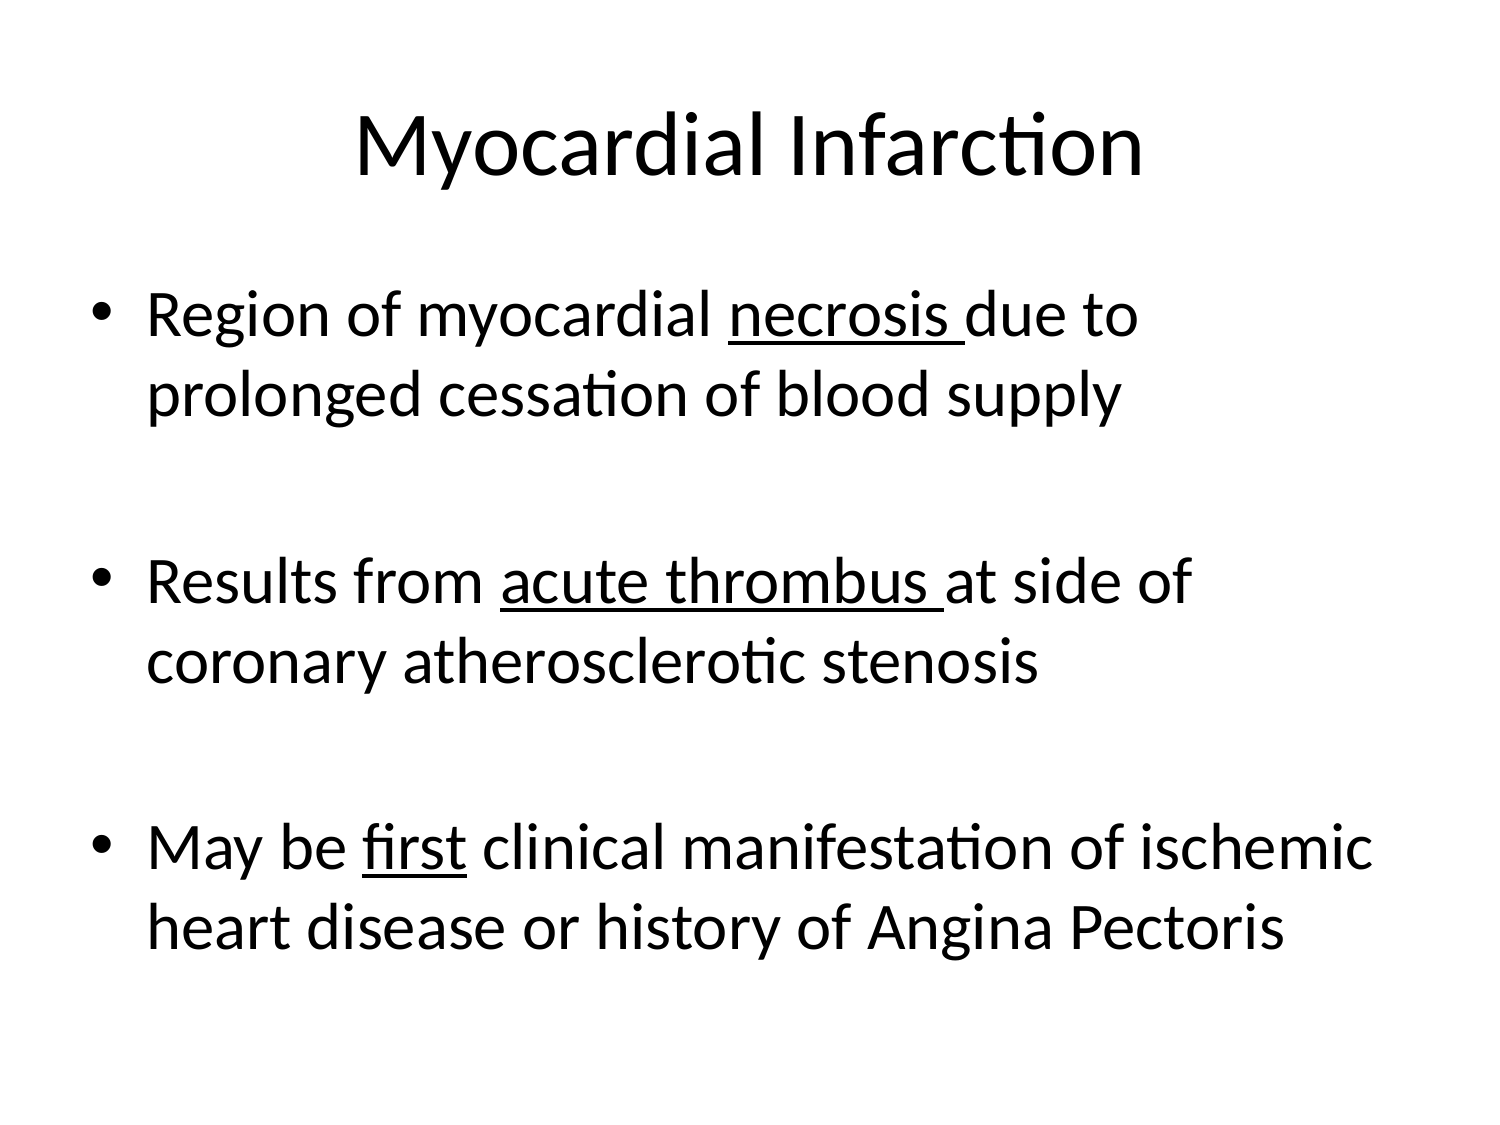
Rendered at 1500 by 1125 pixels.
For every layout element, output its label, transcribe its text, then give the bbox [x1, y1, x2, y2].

list Region of myocardial necrosis due to prolonged cessation of blood supply Results from acute thrombus at side of coronary atherosclerotic stenosis May be first clinical manifestation of ischemic heart disease or history of Angina Pectoris [75, 262, 1425, 1005]
title Myocardial Infarction [75, 45, 1425, 233]
